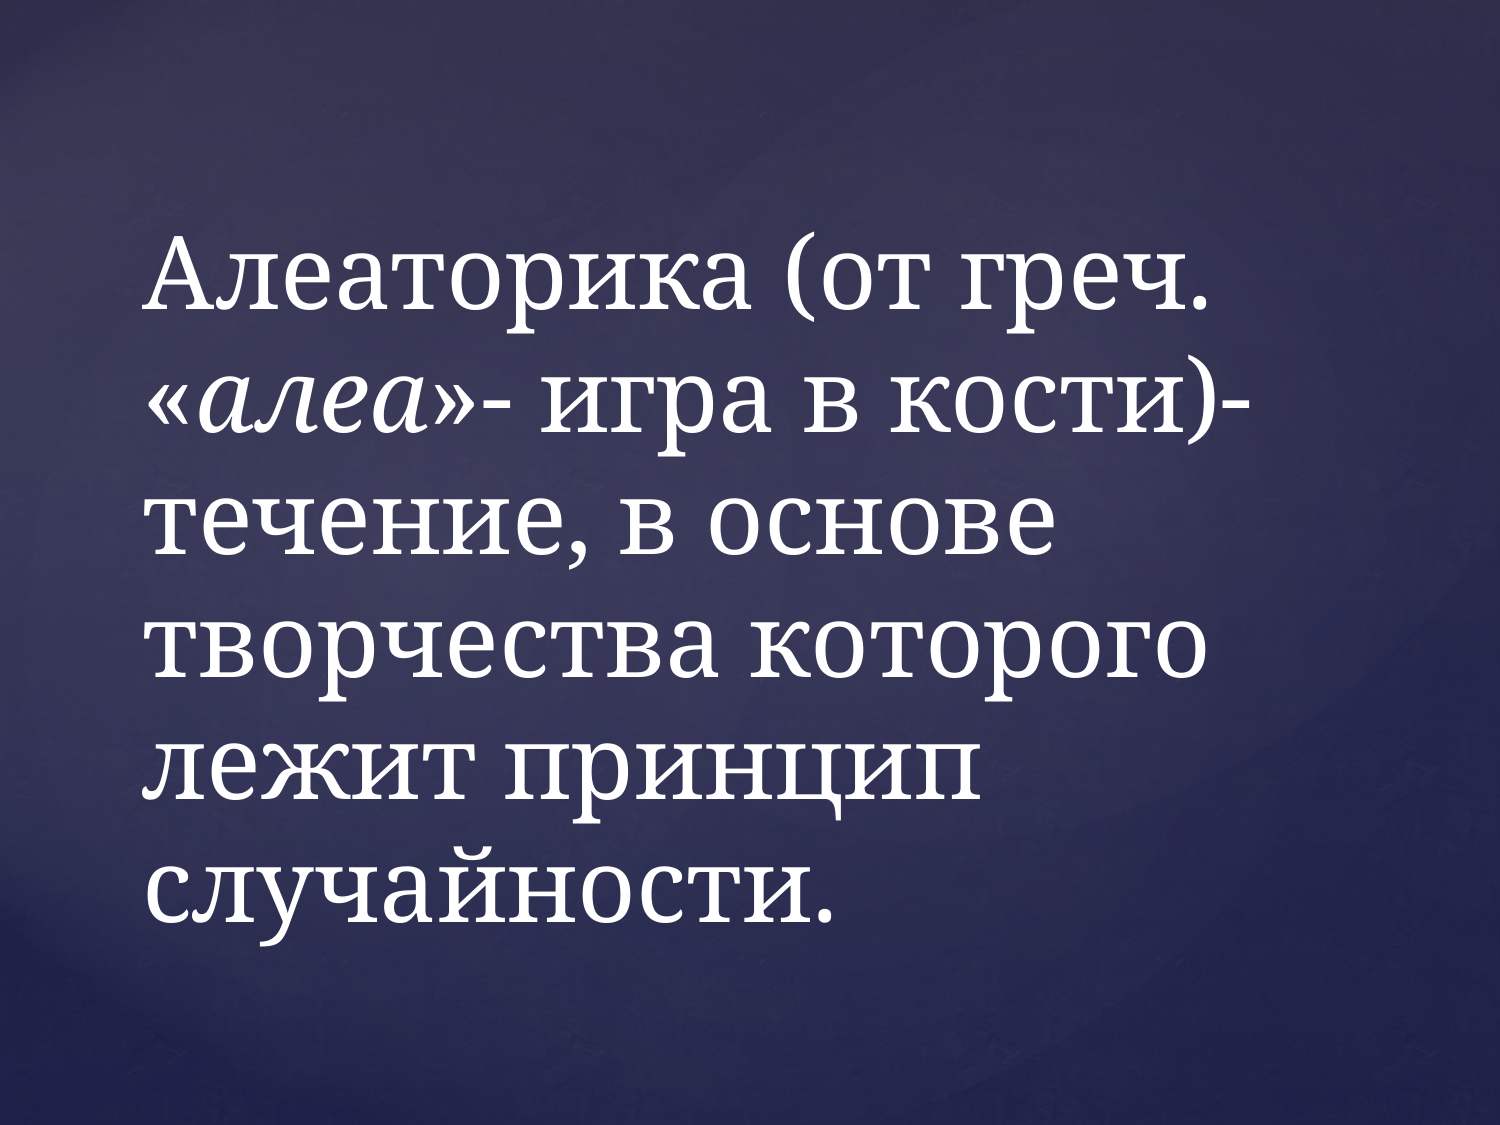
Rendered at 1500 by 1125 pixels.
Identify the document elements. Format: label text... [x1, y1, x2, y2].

title Алеаторика (от греч. «алеа»- игра в кости)- течение, в основе творчества которого лежит принцип случайности. [127, 800, 1365, 950]
